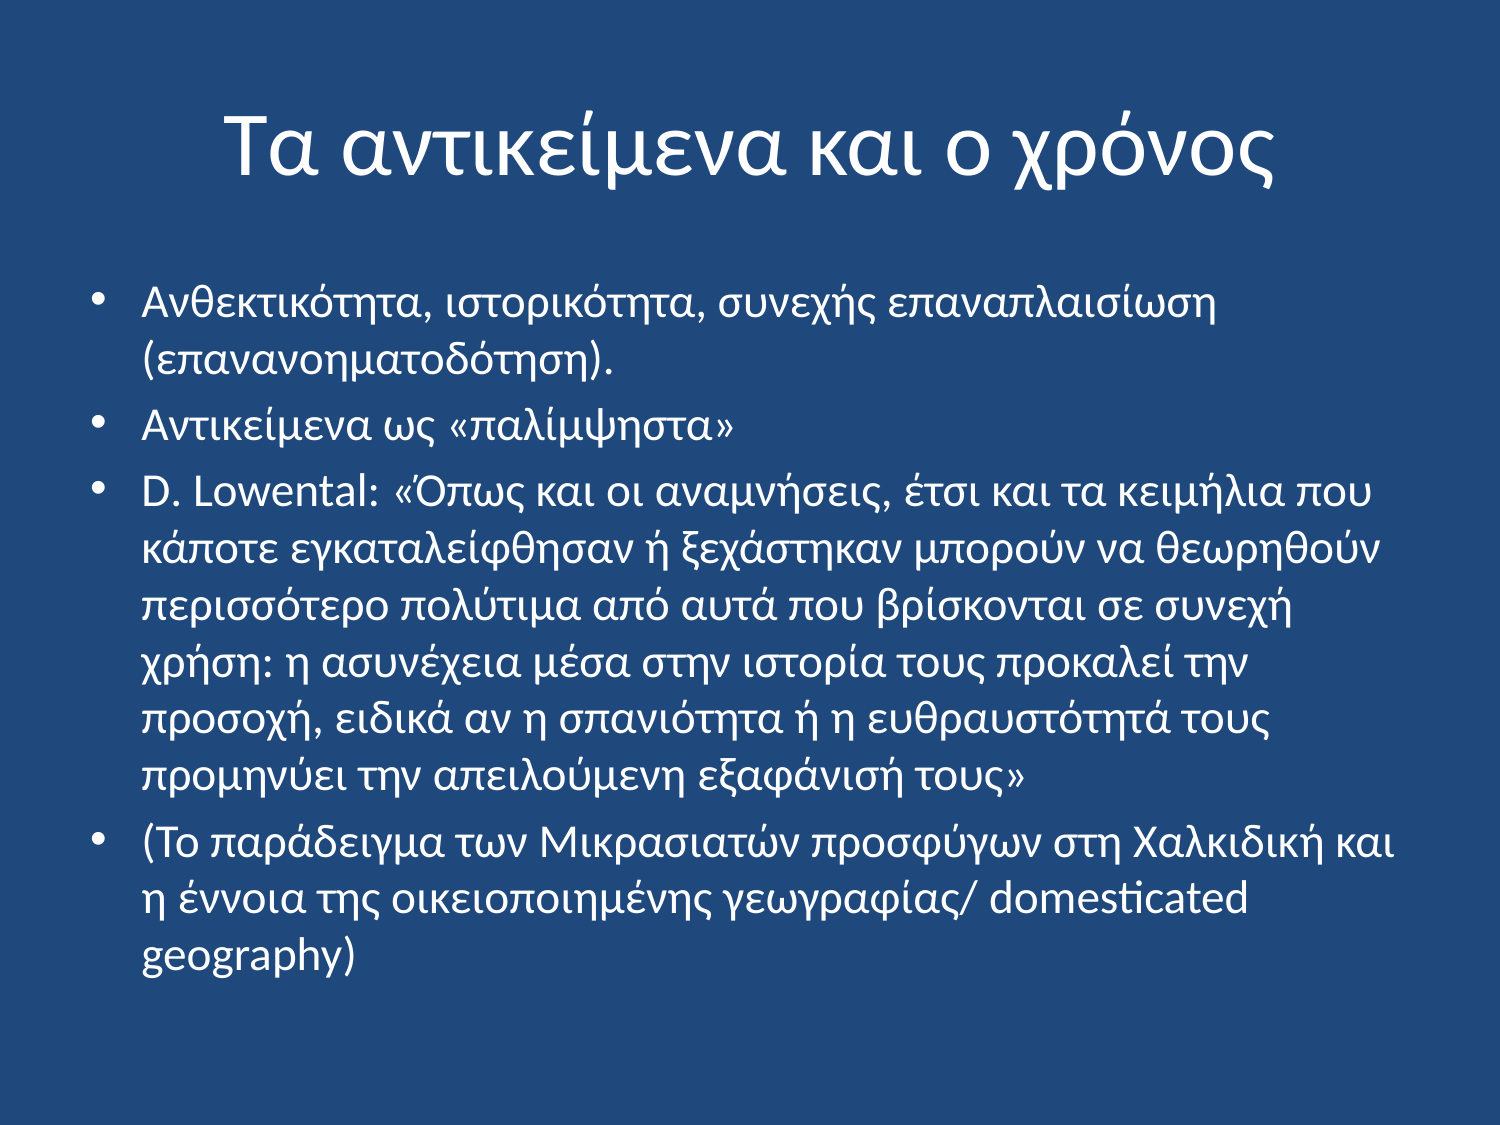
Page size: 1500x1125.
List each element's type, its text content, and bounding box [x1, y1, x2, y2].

title Τα αντικείμενα και ο χρόνος [74, 44, 1426, 233]
list Ανθεκτικότητα, ιστορικότητα, συνεχής επαναπλαισίωση (επανανοηματοδότηση). Αντικείμενα ως «παλίμψηστα» D. Lowental: «Όπως και οι αναμνήσεις, έτσι και τα κειμήλια που κάποτε εγκαταλείφθησαν ή ξεχάστηκαν μπορούν να θεωρηθούν περισσότερο πολύτιμα από αυτά που βρίσκονται σε συνεχή χρήση: η ασυνέχεια μέσα στην ιστορία τους προκαλεί την προσοχή, ειδικά αν η σπανιότητα ή η ευθραυστότητά τους προμηνύει την απειλούμενη εξαφάνισή τους» (Το παράδειγμα των Μικρασιατών προσφύγων στη Χαλκιδική και η έννοια της οικειοποιημένης γεωγραφίας/ domesticated geography) [74, 262, 1426, 1006]
